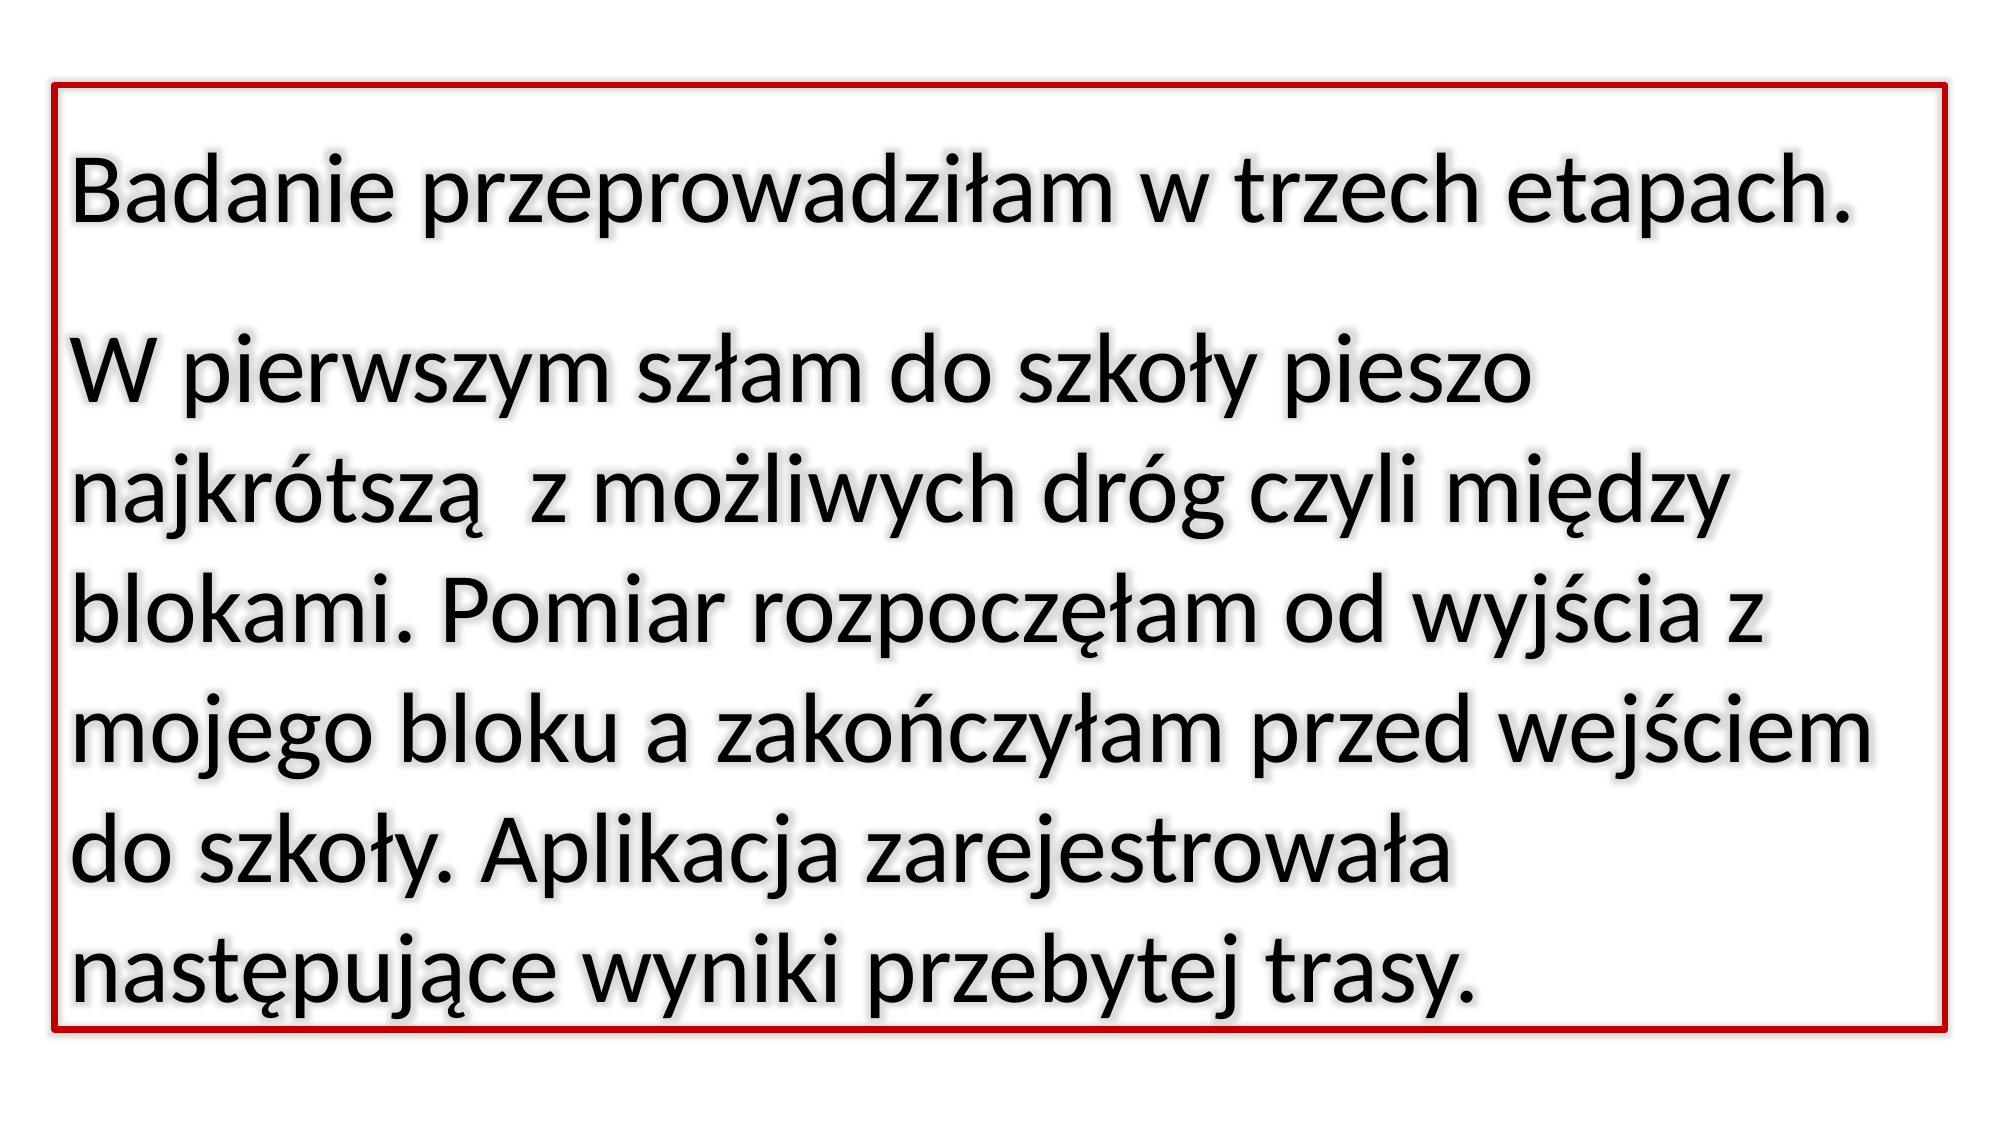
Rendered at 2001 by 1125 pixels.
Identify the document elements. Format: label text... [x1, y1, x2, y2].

text_box Badanie przeprowadziłam w trzech etapach. W pierwszym szłam do szkoły pieszo najkrótszą z możliwych dróg czyli między blokami. Pomiar rozpoczęłam od wyjścia z mojego bloku a zakończyłam przed wejściem do szkoły. Aplikacja zarejestrowała następujące wyniki przebytej trasy. [54, 85, 1946, 1030]
